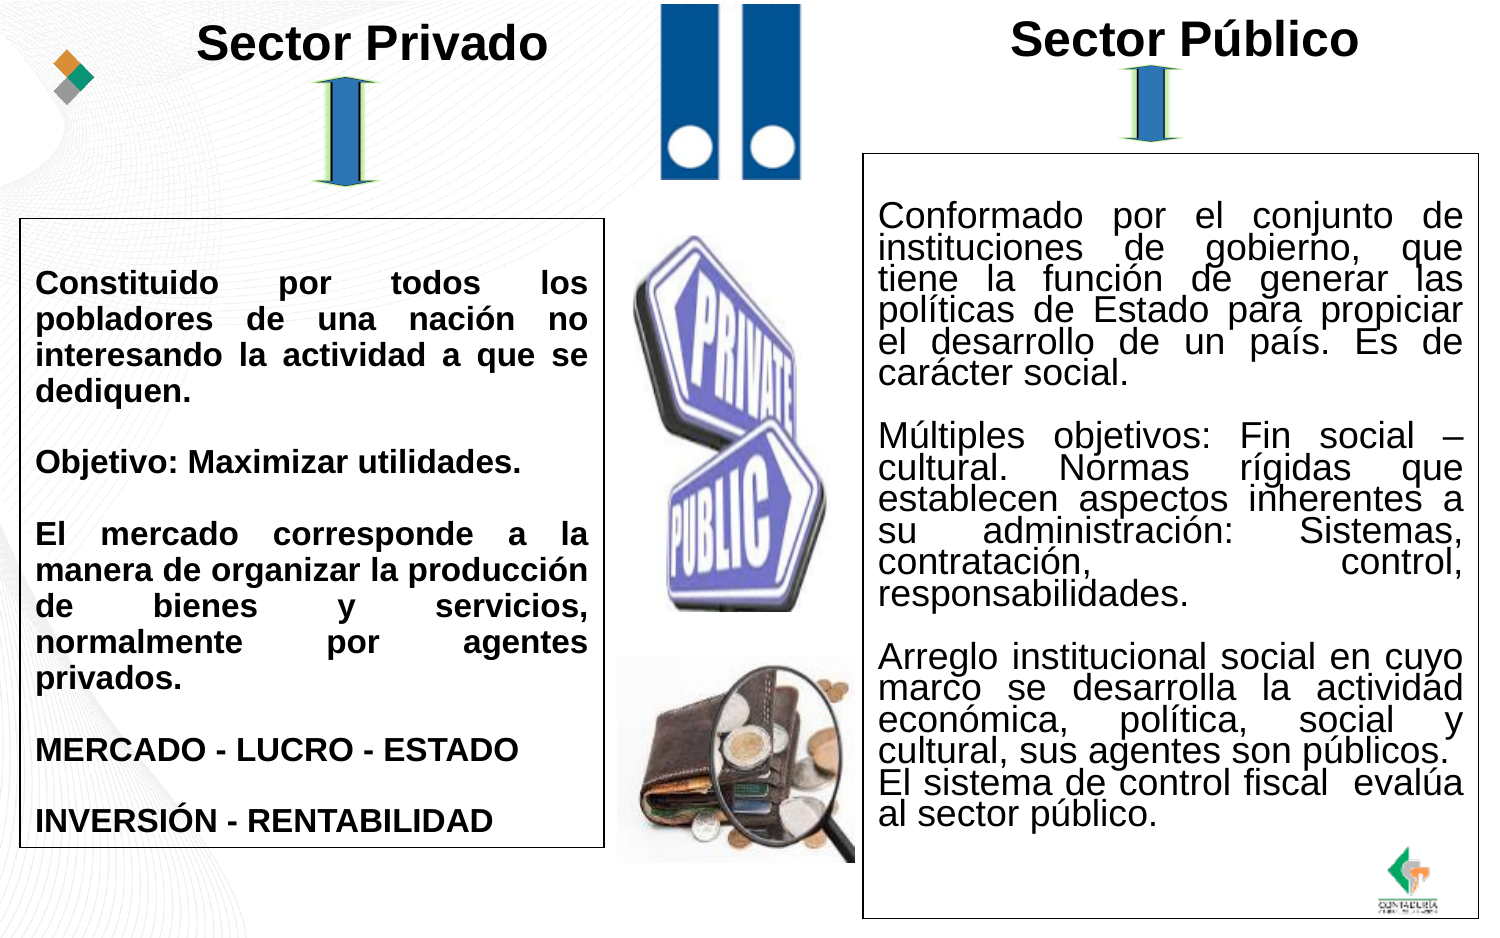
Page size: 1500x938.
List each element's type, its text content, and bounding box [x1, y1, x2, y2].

title Sector Privado [126, 0, 620, 135]
text_box Conformado por el conjunto de instituciones de gobierno, que tiene la función de generar las políticas de Estado para propiciar el desarrollo de un país. Es de carácter social. Múltiples objetivos: Fin social – cultural. Normas rígidas que establecen aspectos inherentes a su administración: Sistemas, contratación, control, responsabilidades. Arreglo institucional social en cuyo marco se desarrolla la actividad económica, política, social y cultural, sus agentes son públicos. El sistema de control fiscal evalúa al sector público. [862, 153, 1479, 919]
text_box Constituido por todos los pobladores de una nación no interesando la actividad a que se dediquen. Objetivo: Maximizar utilidades. El mercado corresponde a la manera de organizar la producción de bienes y servicios, normalmente por agentes privados. MERCADO - LUCRO - ESTADO INVERSIÓN - RENTABILIDAD [19, 218, 605, 848]
picture [0, 0, 1500, 938]
text_box Sector Público [939, 0, 1432, 132]
